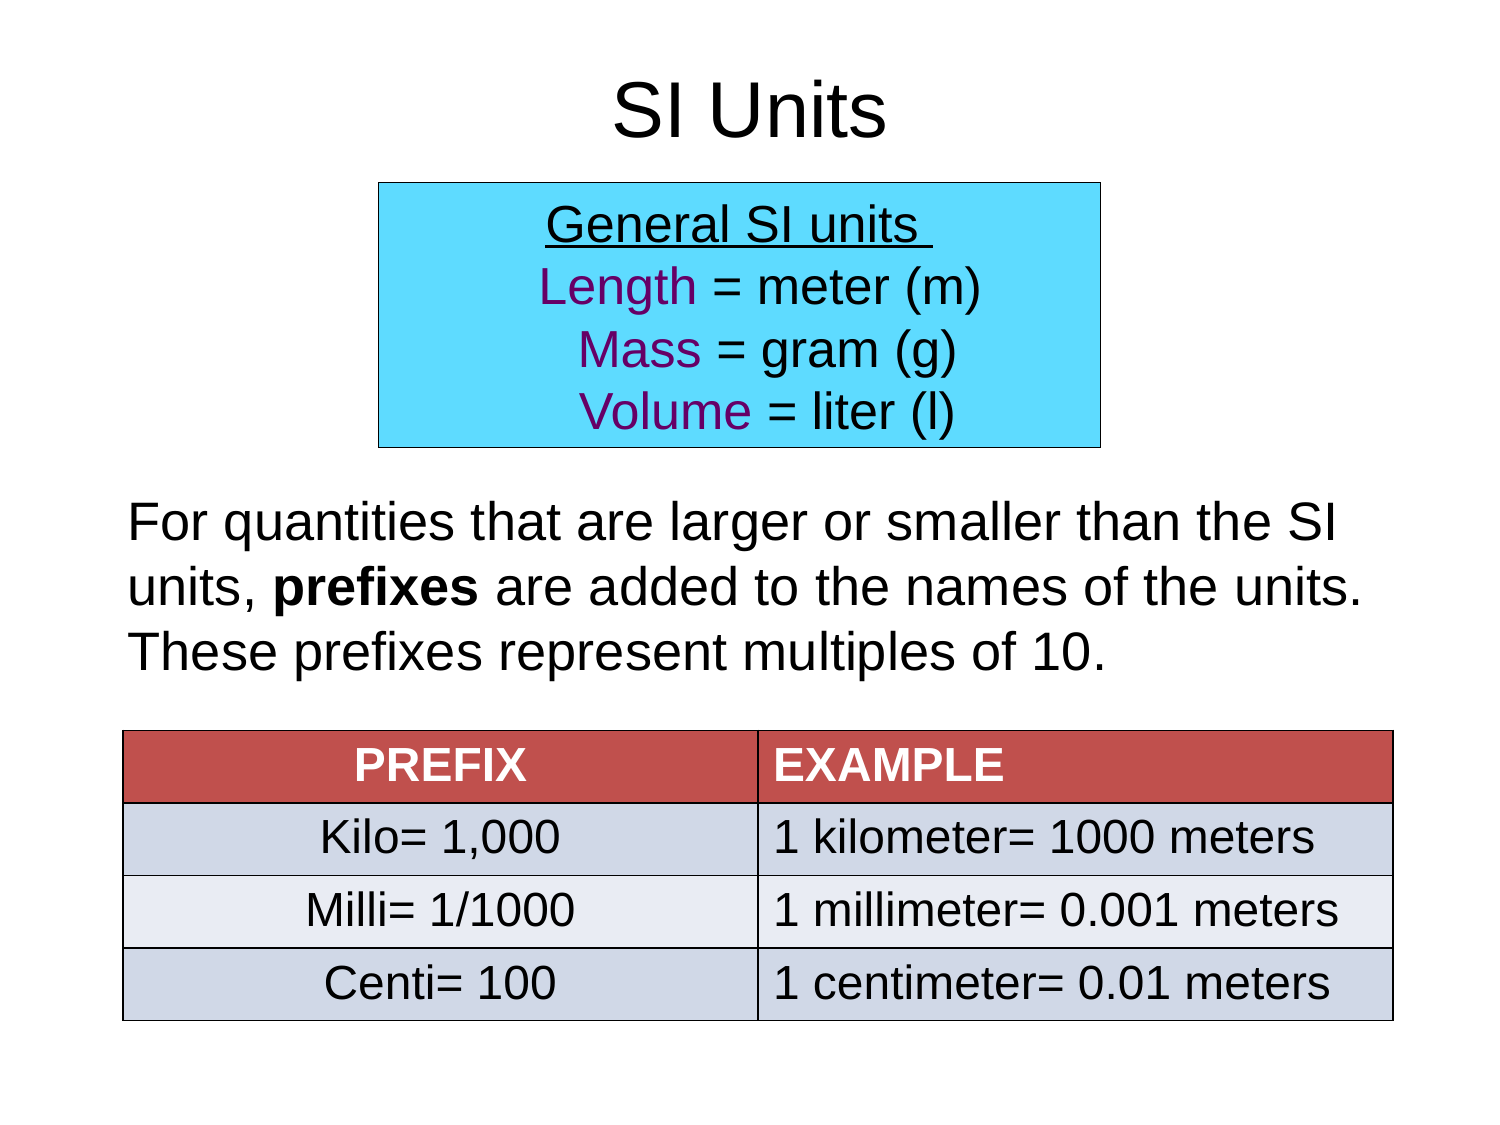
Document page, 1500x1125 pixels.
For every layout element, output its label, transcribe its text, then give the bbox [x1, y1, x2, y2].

table_header PREFIX [124, 731, 757, 802]
table_cell Kilo= 1,000 [124, 804, 757, 875]
text_box For quantities that are larger or smaller than the SI units, prefixes are added to the names of the units. These prefixes represent multiples of 10. [112, 478, 1394, 819]
table_header EXAMPLE [759, 731, 1392, 802]
table_cell 1 millimeter= 0.001 meters [759, 876, 1392, 947]
text_box General SI units Length = meter (m) Mass = gram (g) Volume = liter (l) [378, 182, 1101, 448]
title SI Units [45, 45, 1455, 180]
table_cell 1 kilometer= 1000 meters [759, 804, 1392, 875]
table_cell Centi= 100 [124, 949, 757, 1020]
table_cell Milli= 1/1000 [124, 876, 757, 947]
table_cell 1 centimeter= 0.01 meters [759, 949, 1392, 1020]
